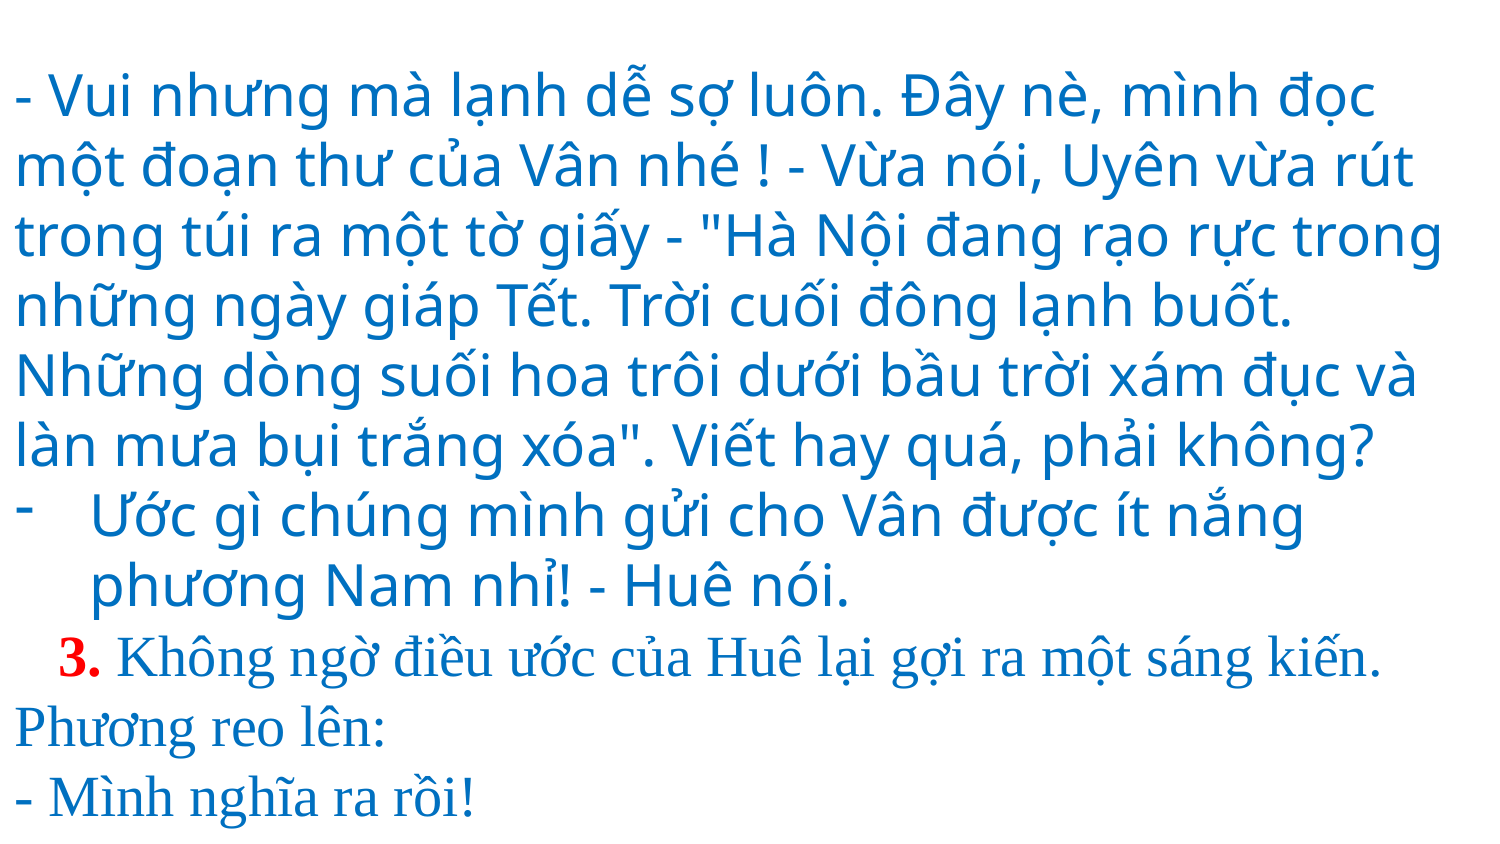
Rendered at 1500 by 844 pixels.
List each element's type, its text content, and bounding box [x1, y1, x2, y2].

text_box - Vui nhưng mà lạnh dễ sợ luôn. Đây nè, mình đọc một đoạn thư của Vân nhé ! - Vừa nói, Uyên vừa rút trong túi ra một tờ giấy - "Hà Nội đang rạo rực trong những ngày giáp Tết. Trời cuối đông lạnh buốt. Những dòng suối hoa trôi dưới bầu trời xám đục và làn mưa bụi trắng xóa". Viết hay quá, phải không? Ước gì chúng mình gửi cho Vân được ít nắng phương Nam nhỉ! - Huê nói. 3. Không ngờ điều ước của Huê lại gợi ra một sáng kiến. Phương reo lên: - Mình nghĩa ra rồi! [0, 51, 1500, 844]
